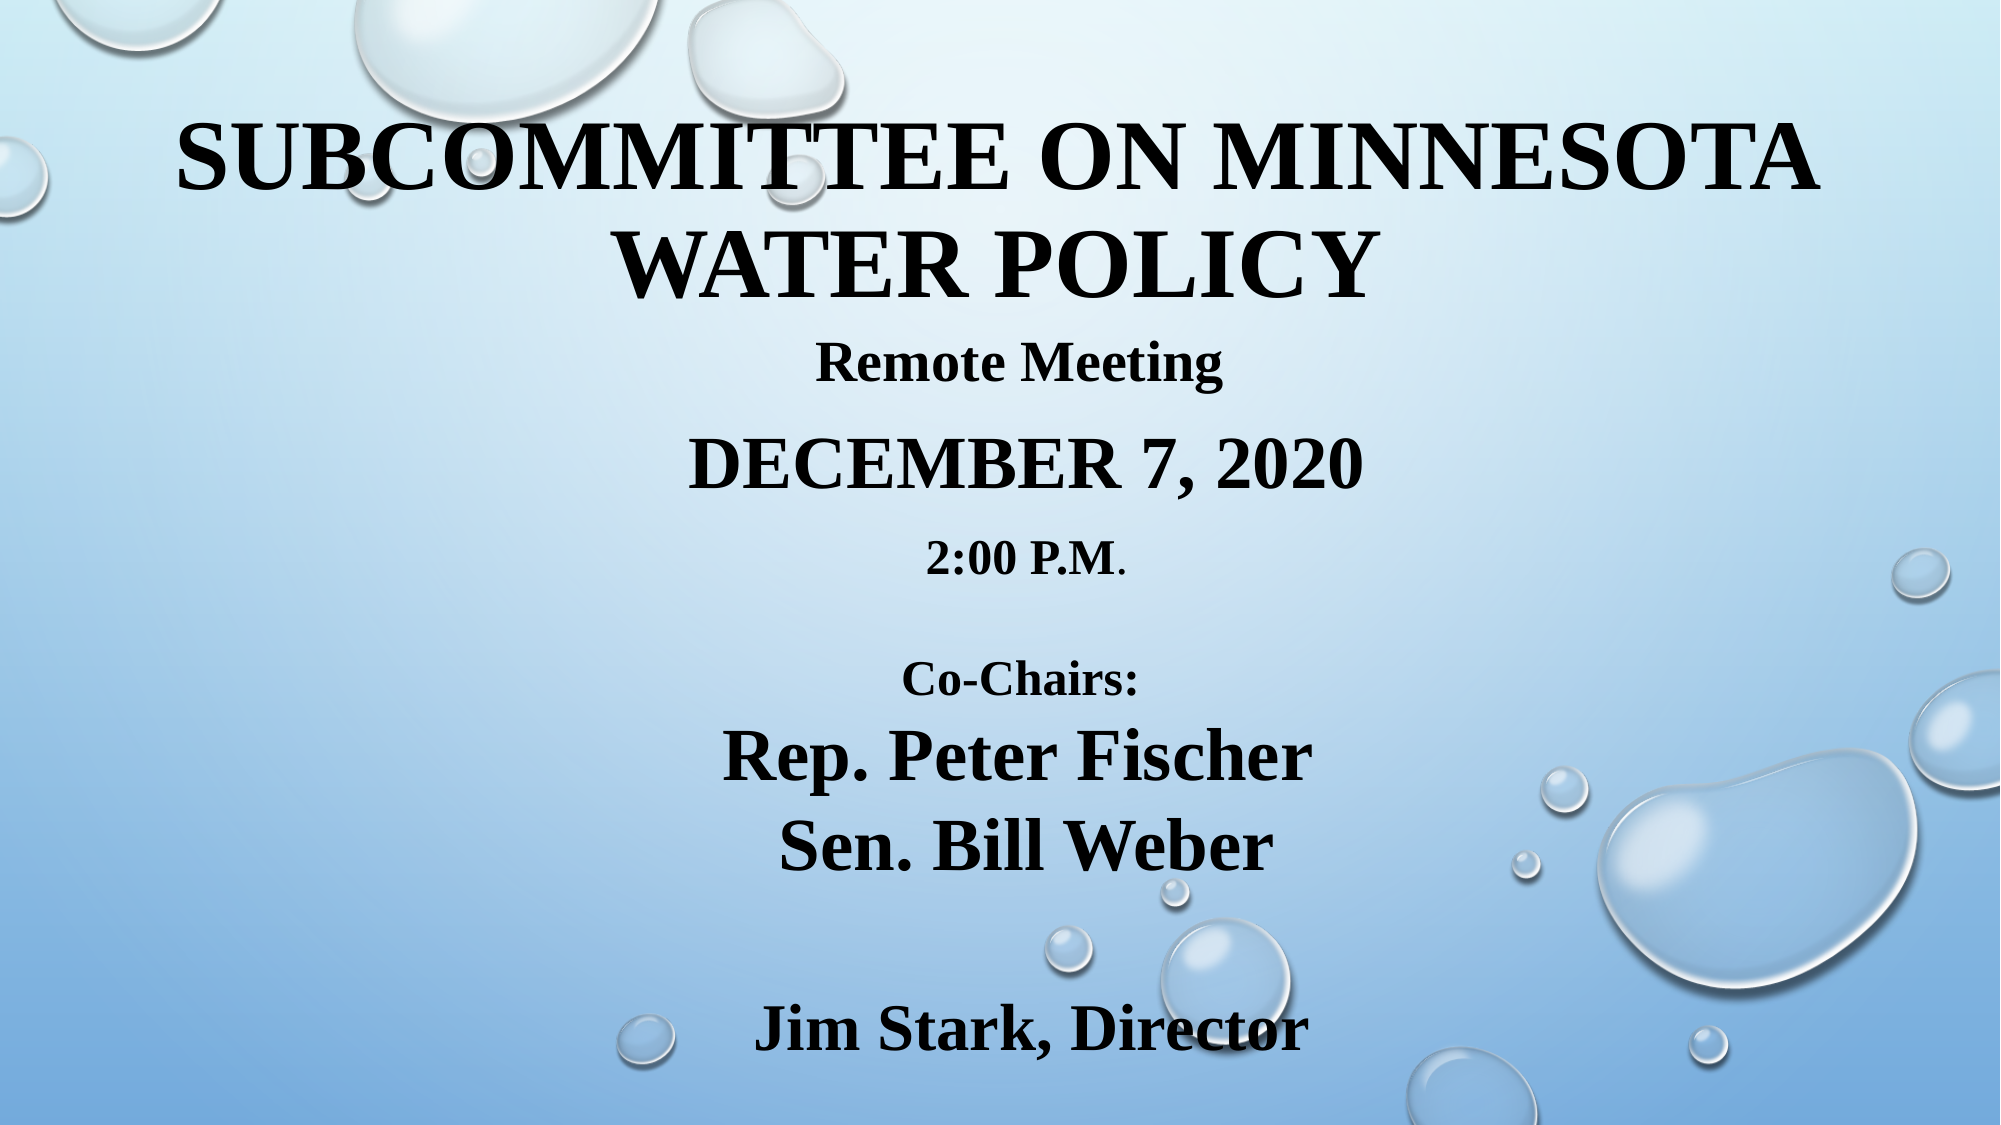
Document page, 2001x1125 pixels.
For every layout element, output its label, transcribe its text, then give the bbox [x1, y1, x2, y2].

subtitle Remote Meeting December 7, 2020 2:00 p.m. Co-Chairs: Rep. Peter Fischer Sen. Bill Weber Jim Stark, Director [100, 315, 1953, 1082]
picture [0, 0, 2000, 1125]
title Subcommittee on Minnesota Water Policy [42, 15, 1950, 327]
